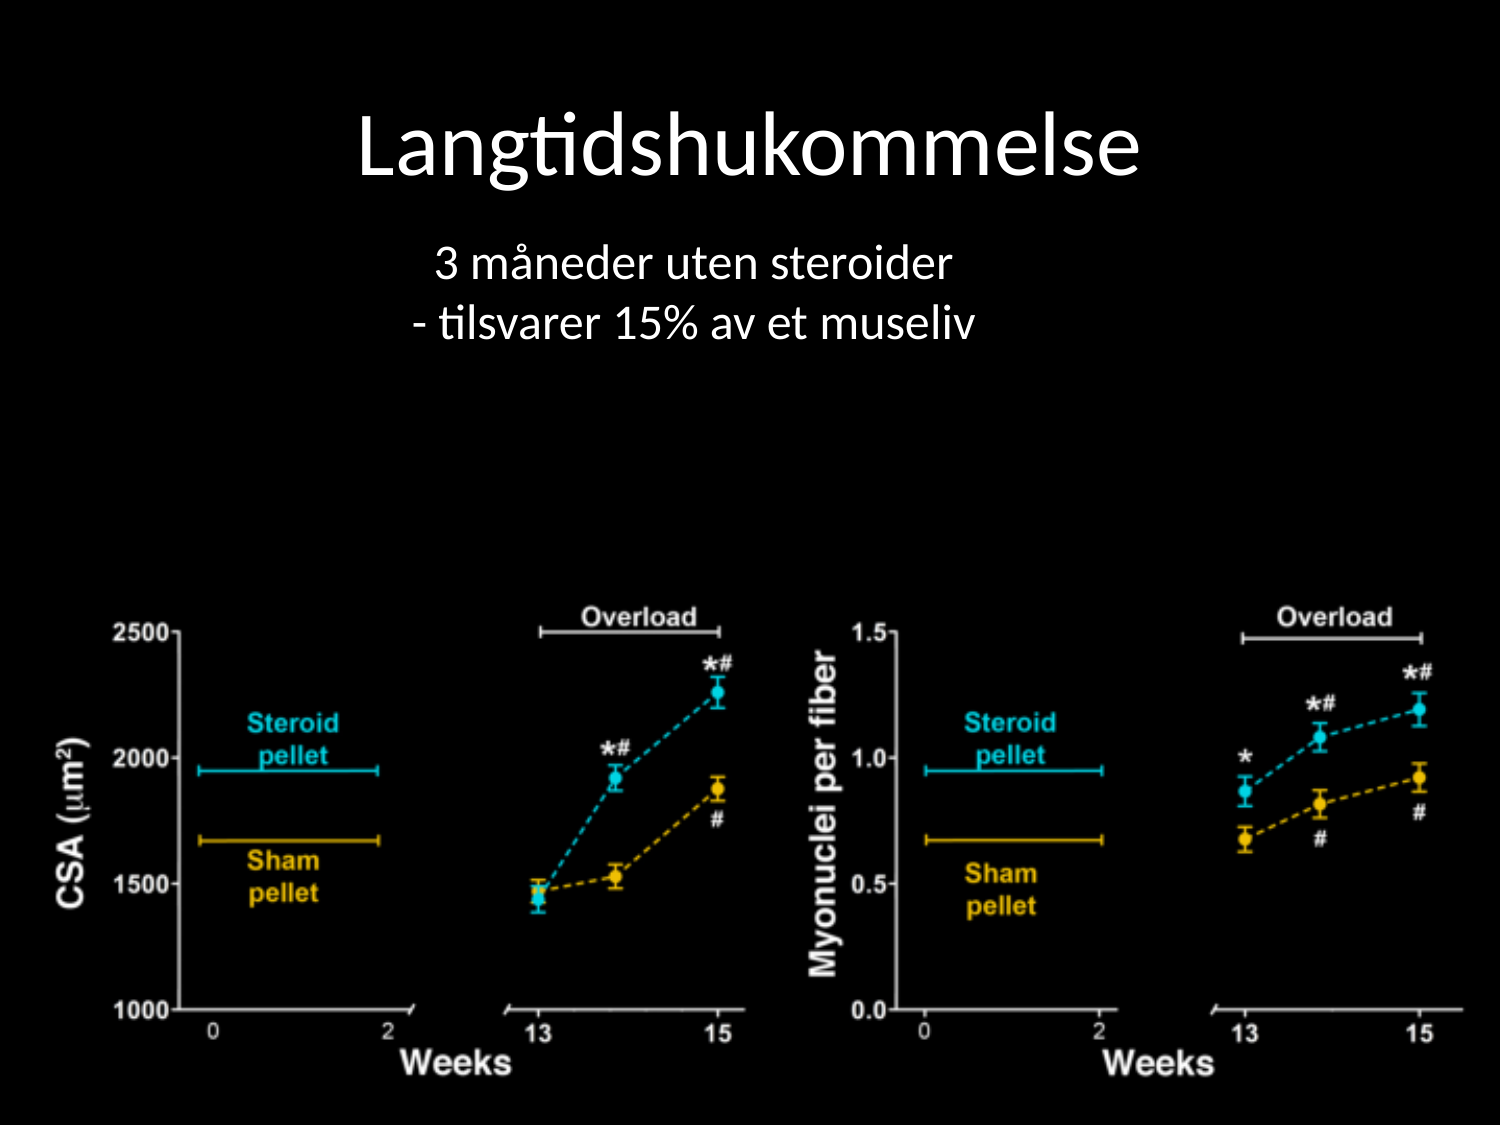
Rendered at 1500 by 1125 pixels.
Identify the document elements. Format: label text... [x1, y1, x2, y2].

title Langtidshukommelse [75, 45, 1425, 233]
picture [44, 593, 1476, 1090]
text_box 3 måneder uten steroider - tilsvarer 15% av et museliv [172, 222, 1216, 357]
